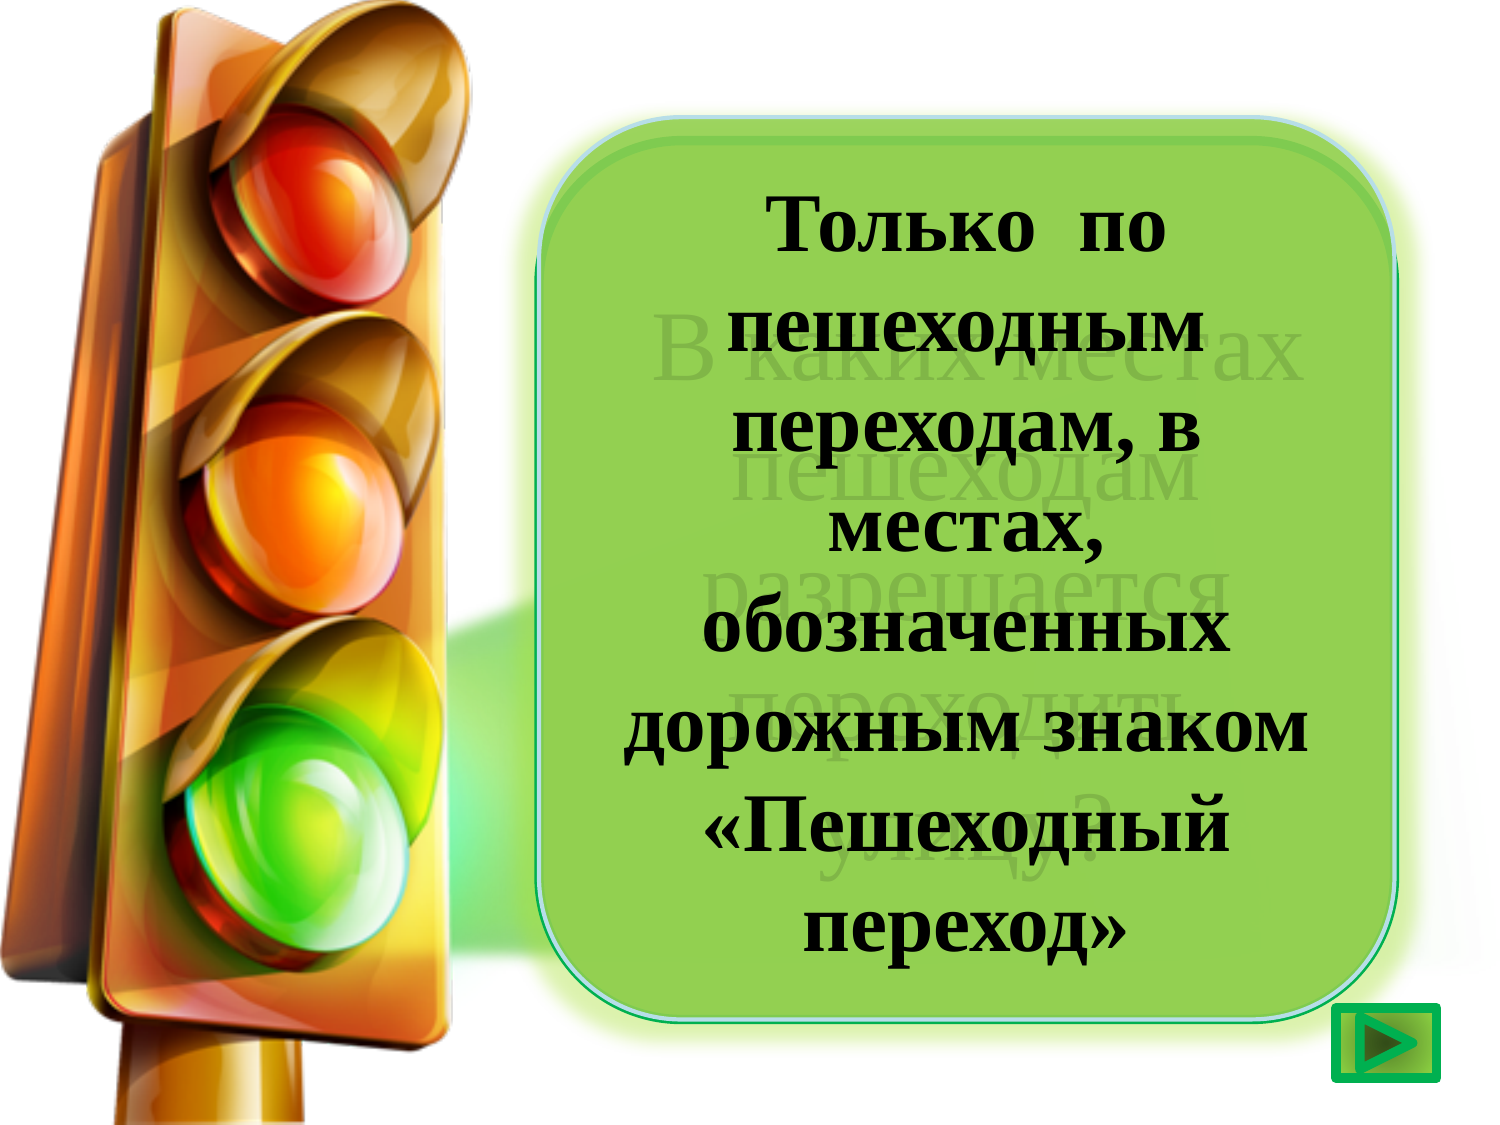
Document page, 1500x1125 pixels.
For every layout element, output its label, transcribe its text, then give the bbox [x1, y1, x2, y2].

text_box [548, 150, 1409, 987]
text_box Только по пешеходным переходам, в местах, обозначенных дорожным знаком «Пешеходный переход» [536, 115, 1393, 1022]
text_box [1334, 1006, 1439, 1080]
picture [0, 0, 1500, 1125]
